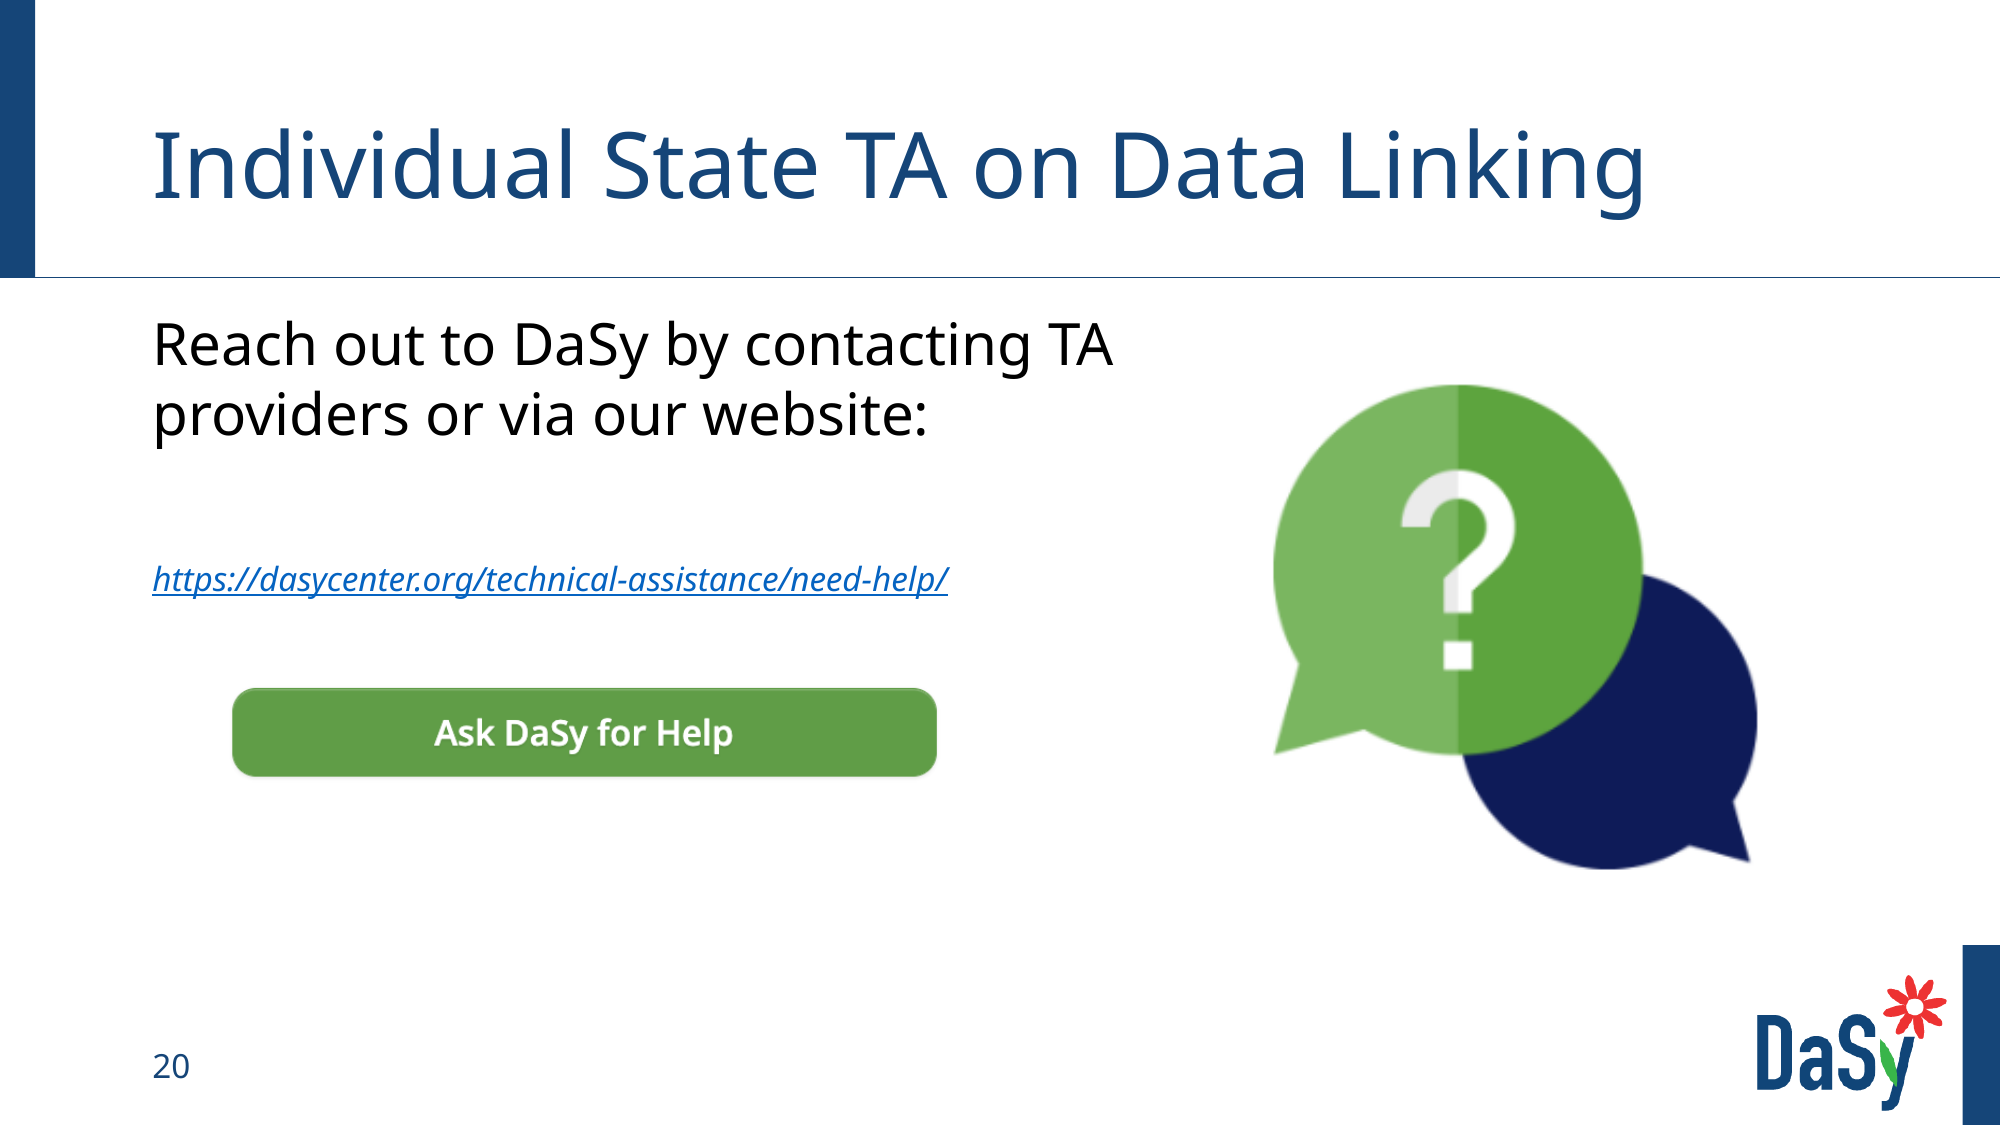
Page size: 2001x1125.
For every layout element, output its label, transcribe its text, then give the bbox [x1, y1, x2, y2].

list Reach out to DaSy by contacting TA providers or via our website: https://dasycenter.org/technical-assistance/need-help/ [137, 299, 1194, 976]
picture [210, 673, 973, 797]
picture [1757, 975, 1947, 1111]
picture [1201, 336, 1863, 913]
title Individual State TA on Data Linking [137, 59, 1863, 278]
